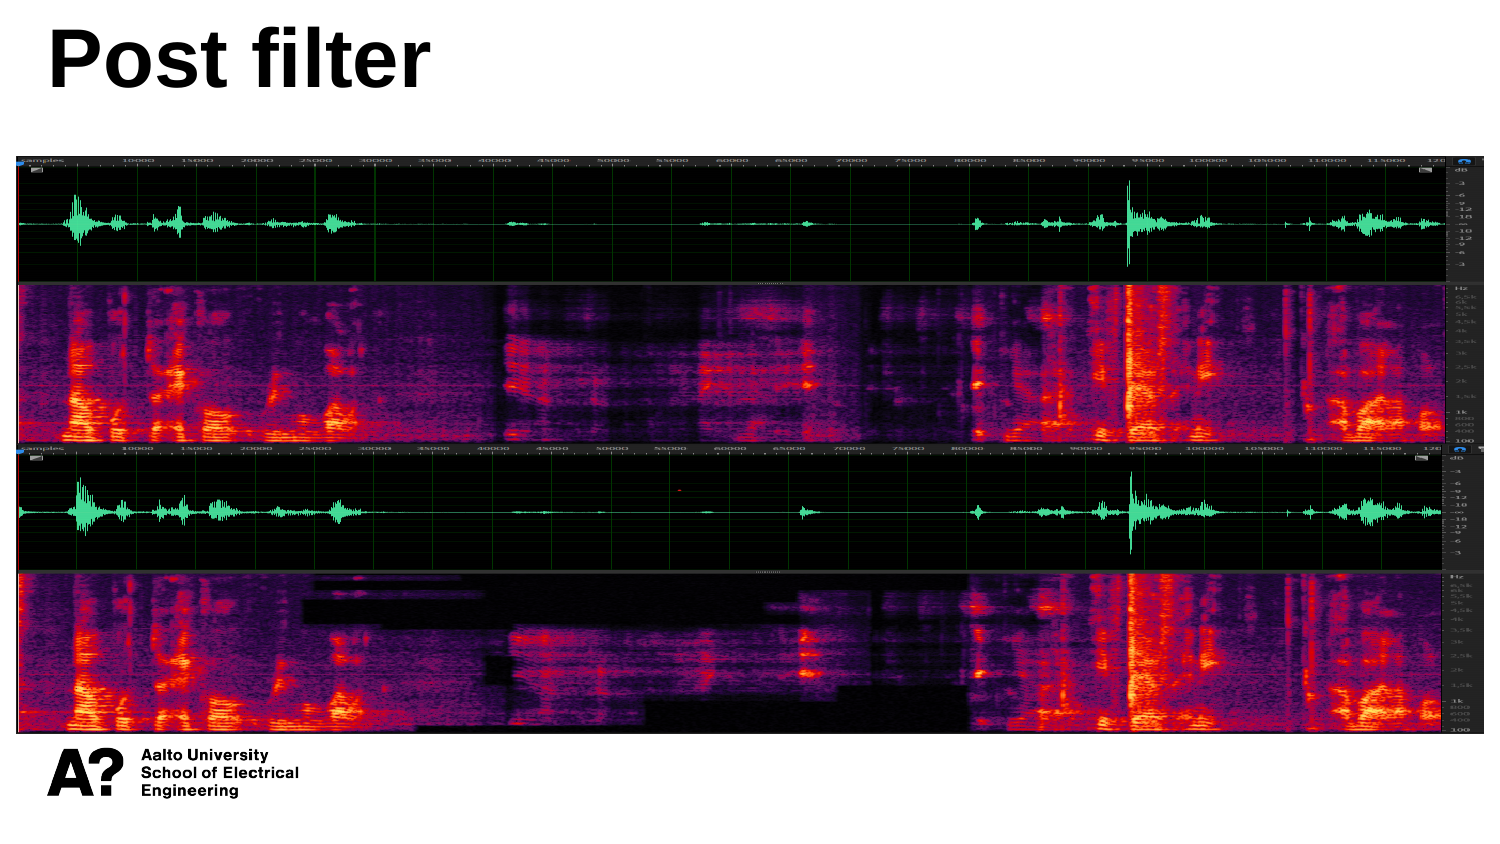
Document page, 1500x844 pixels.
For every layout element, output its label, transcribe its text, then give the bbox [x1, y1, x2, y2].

picture [0, 156, 1484, 843]
list Post filter [47, 4, 1442, 156]
